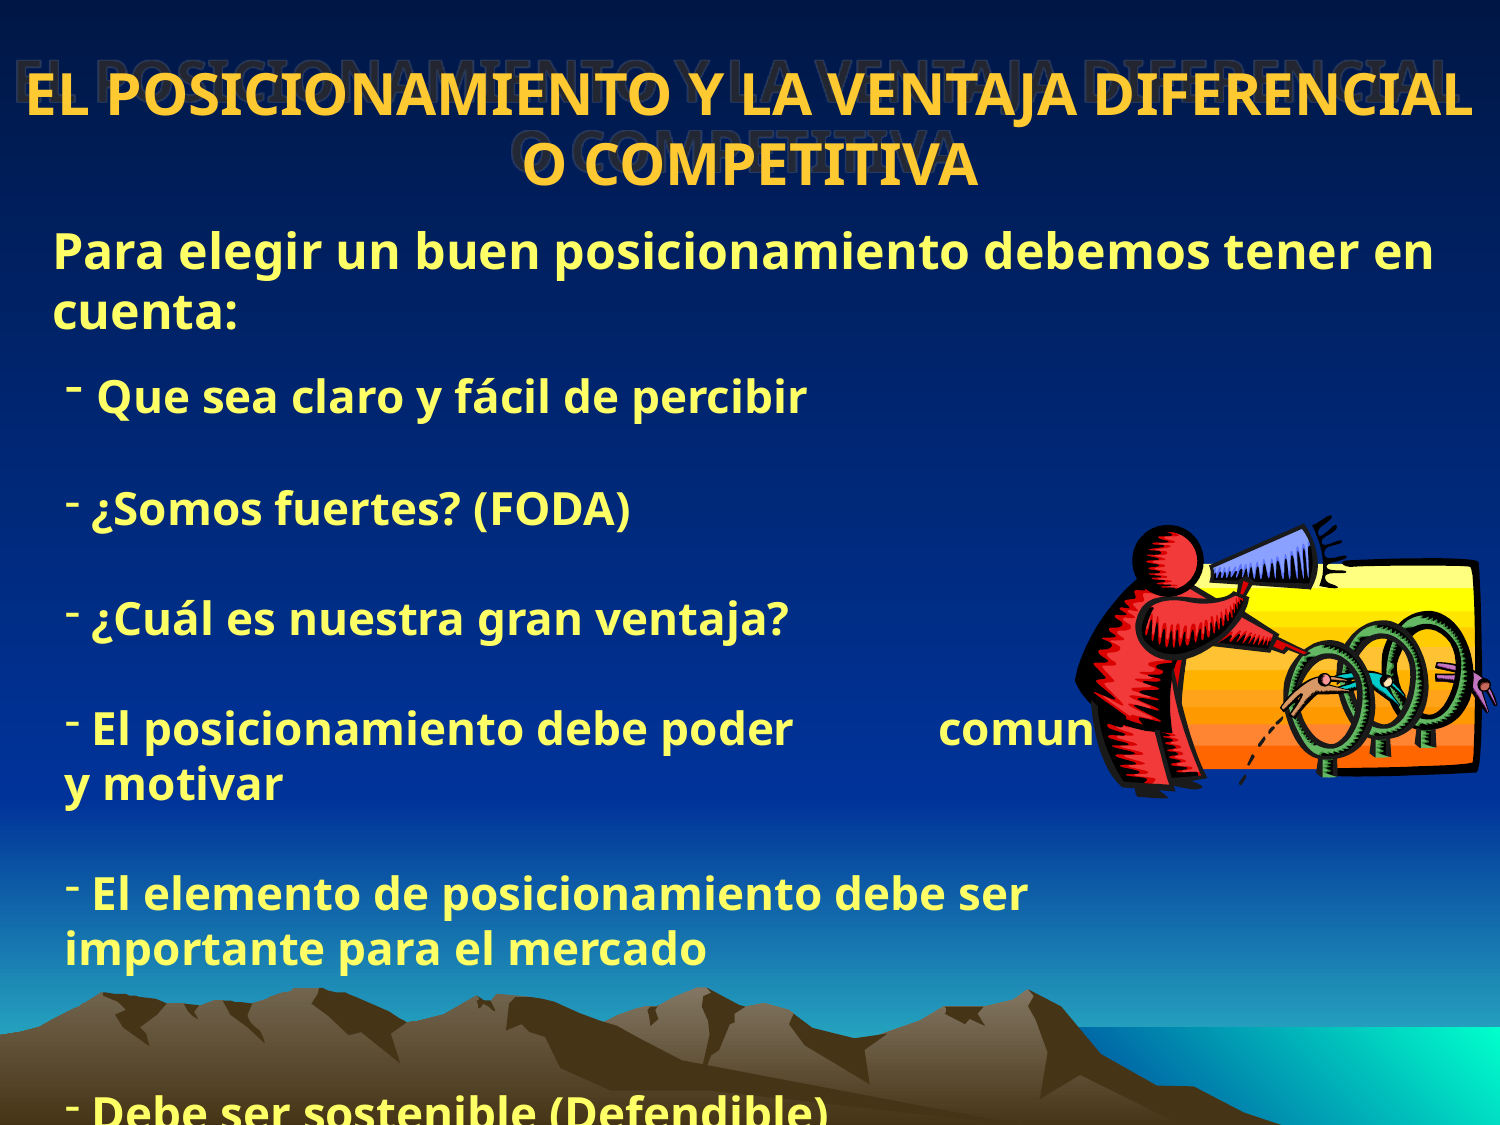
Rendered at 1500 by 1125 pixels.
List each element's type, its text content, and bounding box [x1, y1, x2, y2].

text_box Para elegir un buen posicionamiento debemos tener en cuenta: [37, 212, 1500, 348]
picture [1074, 512, 1500, 802]
text_box EL POSICIONAMIENTO Y LA VENTAJA DIFERENCIAL O COMPETITIVA [0, 49, 1500, 205]
text_box Que sea claro y fácil de percibir ¿Somos fuertes? (FODA) ¿Cuál es nuestra gran ventaja? El posicionamiento debe poder comunicar y motivar El elemento de posicionamiento debe ser importante para el mercado Debe ser sostenible (Defendible) [50, 348, 1213, 1125]
